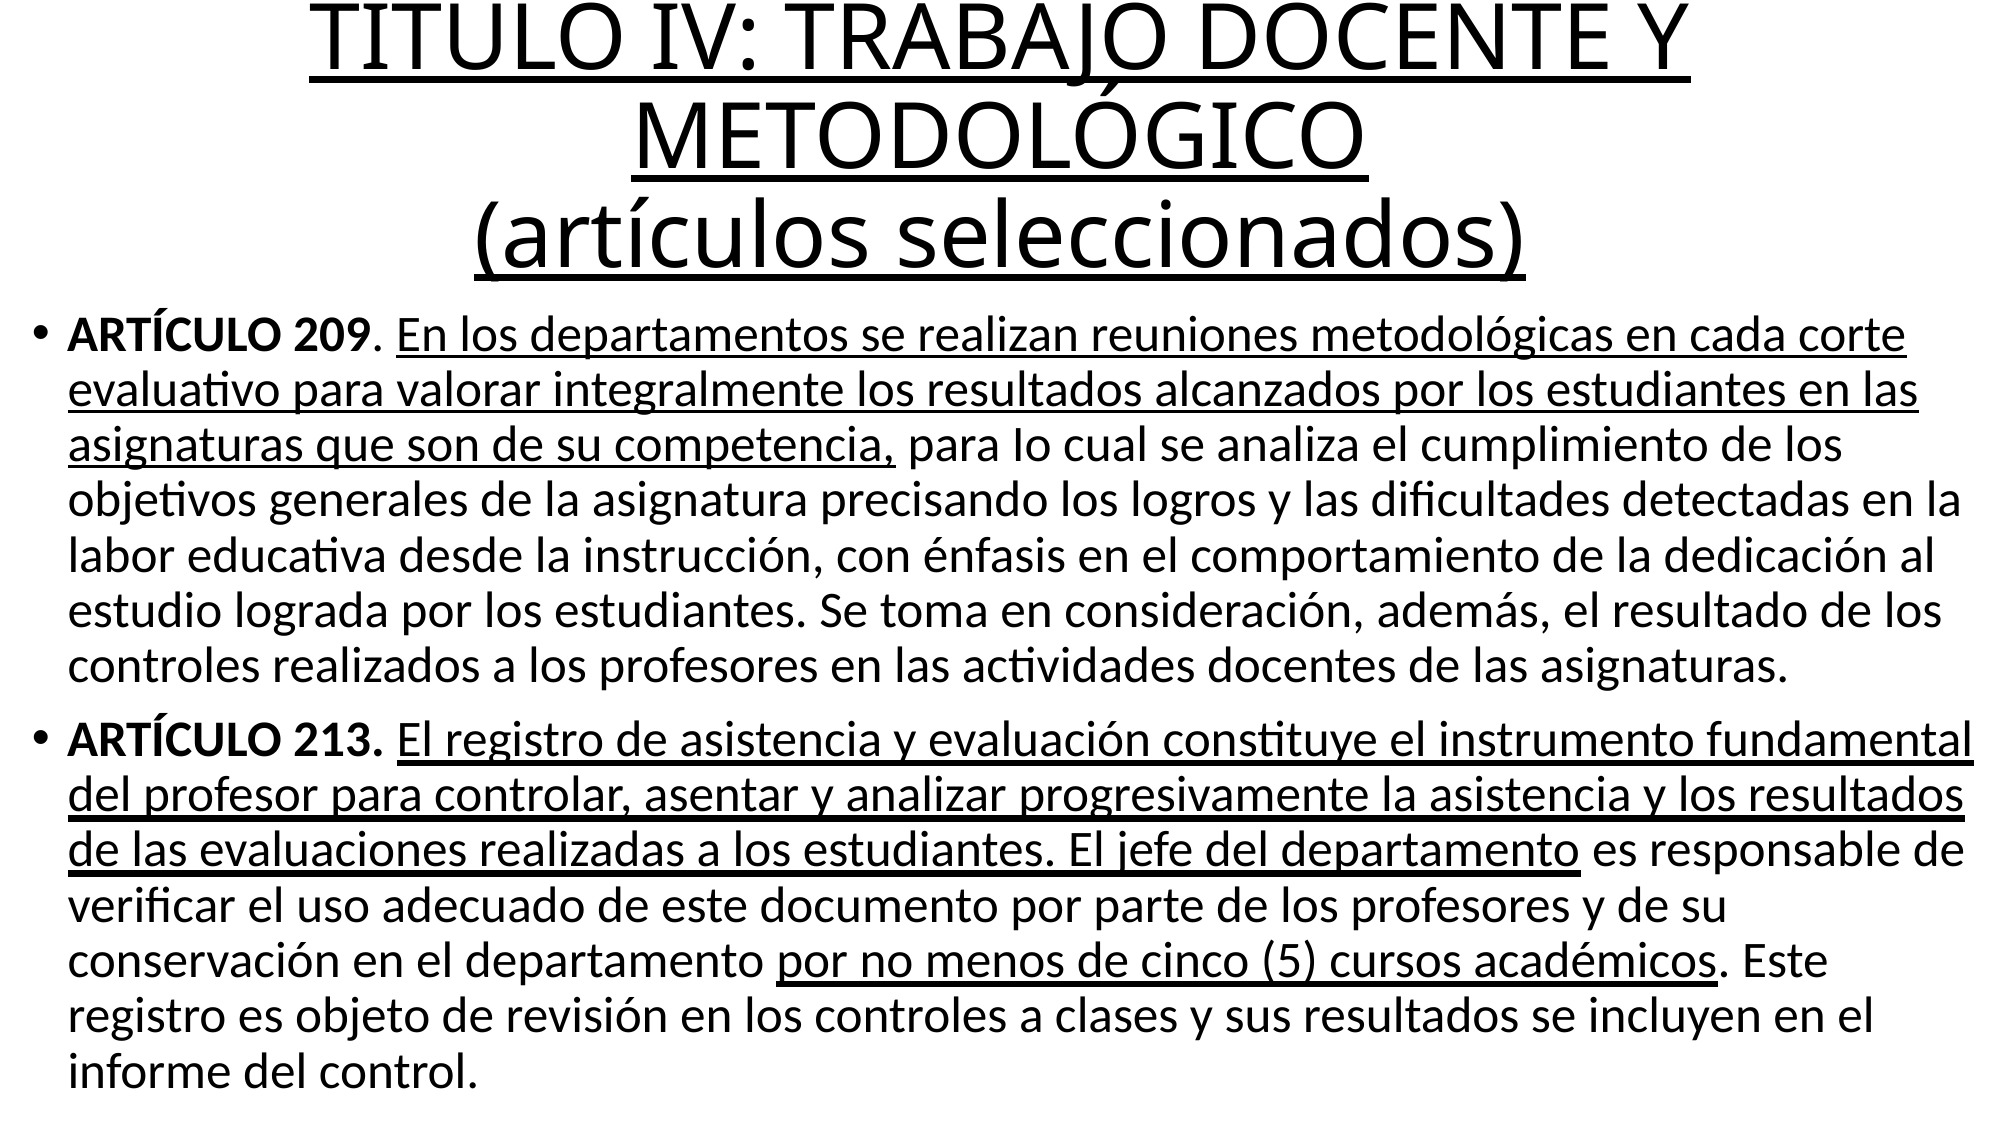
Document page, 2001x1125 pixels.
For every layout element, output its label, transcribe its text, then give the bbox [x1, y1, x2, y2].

title TÍTULO IV: TRABAJO DOCENTE Y METODOLÓGICO (artículos seleccionados) [0, 0, 2000, 278]
list ARTÍCULO 209. En los departamentos se realizan reuniones metodológicas en cada corte evaluativo para valorar integralmente los resultados alcanzados por los estudiantes en las asignaturas que son de su competencia, para Io cual se analiza el cumplimiento de los objetivos generales de la asignatura precisando los logros y las dificultades detectadas en la labor educativa desde la instrucción, con énfasis en el comportamiento de la dedicación al estudio lograda por los estudiantes. Se toma en consideración, además, el resultado de los controles realizados a los profesores en las actividades docentes de las asignaturas. ARTÍCULO 213. El registro de asistencia y evaluación constituye el instrumento fundamental del profesor para controlar, asentar y analizar progresivamente la asistencia y los resultados de las evaluaciones realizadas a los estudiantes. El jefe del departamento es responsable de verificar el uso adecuado de este documento por parte de los profesores y de su conservación en el departamento por no menos de cinco (5) cursos académicos. Este registro es objeto de revisión en los controles a clases y sus resultados se incluyen en el informe del control. [16, 299, 2000, 1107]
